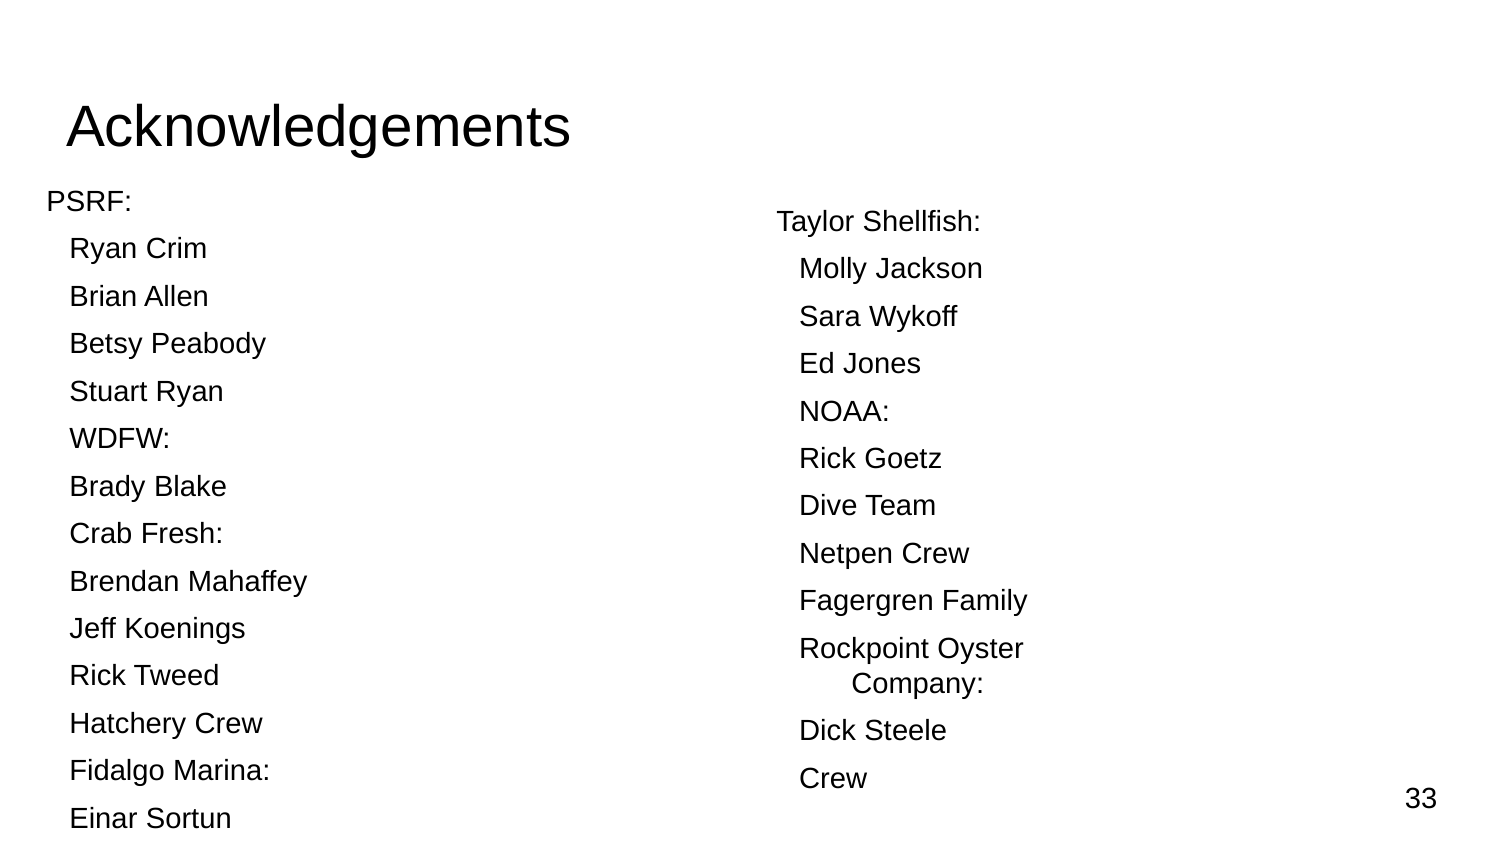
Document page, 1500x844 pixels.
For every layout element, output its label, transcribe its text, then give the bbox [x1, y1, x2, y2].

text_box Taylor Shellfish: Molly Jackson Sara Wykoff Ed Jones NOAA: Rick Goetz Dive Team Netpen Crew Fagergren Family Rockpoint Oyster Company: Dick Steele Crew [761, 186, 1136, 798]
slide_number ‹#› [1389, 764, 1480, 830]
title Acknowledgements [51, 72, 1449, 167]
text_box PSRF: Ryan Crim Brian Allen Betsy Peabody Stuart Ryan WDFW: Brady Blake Crab Fresh: Brendan Mahaffey Jeff Koenings Rick Tweed Hatchery Crew Fidalgo Marina: Einar Sortun Yacht Owners [31, 166, 412, 779]
